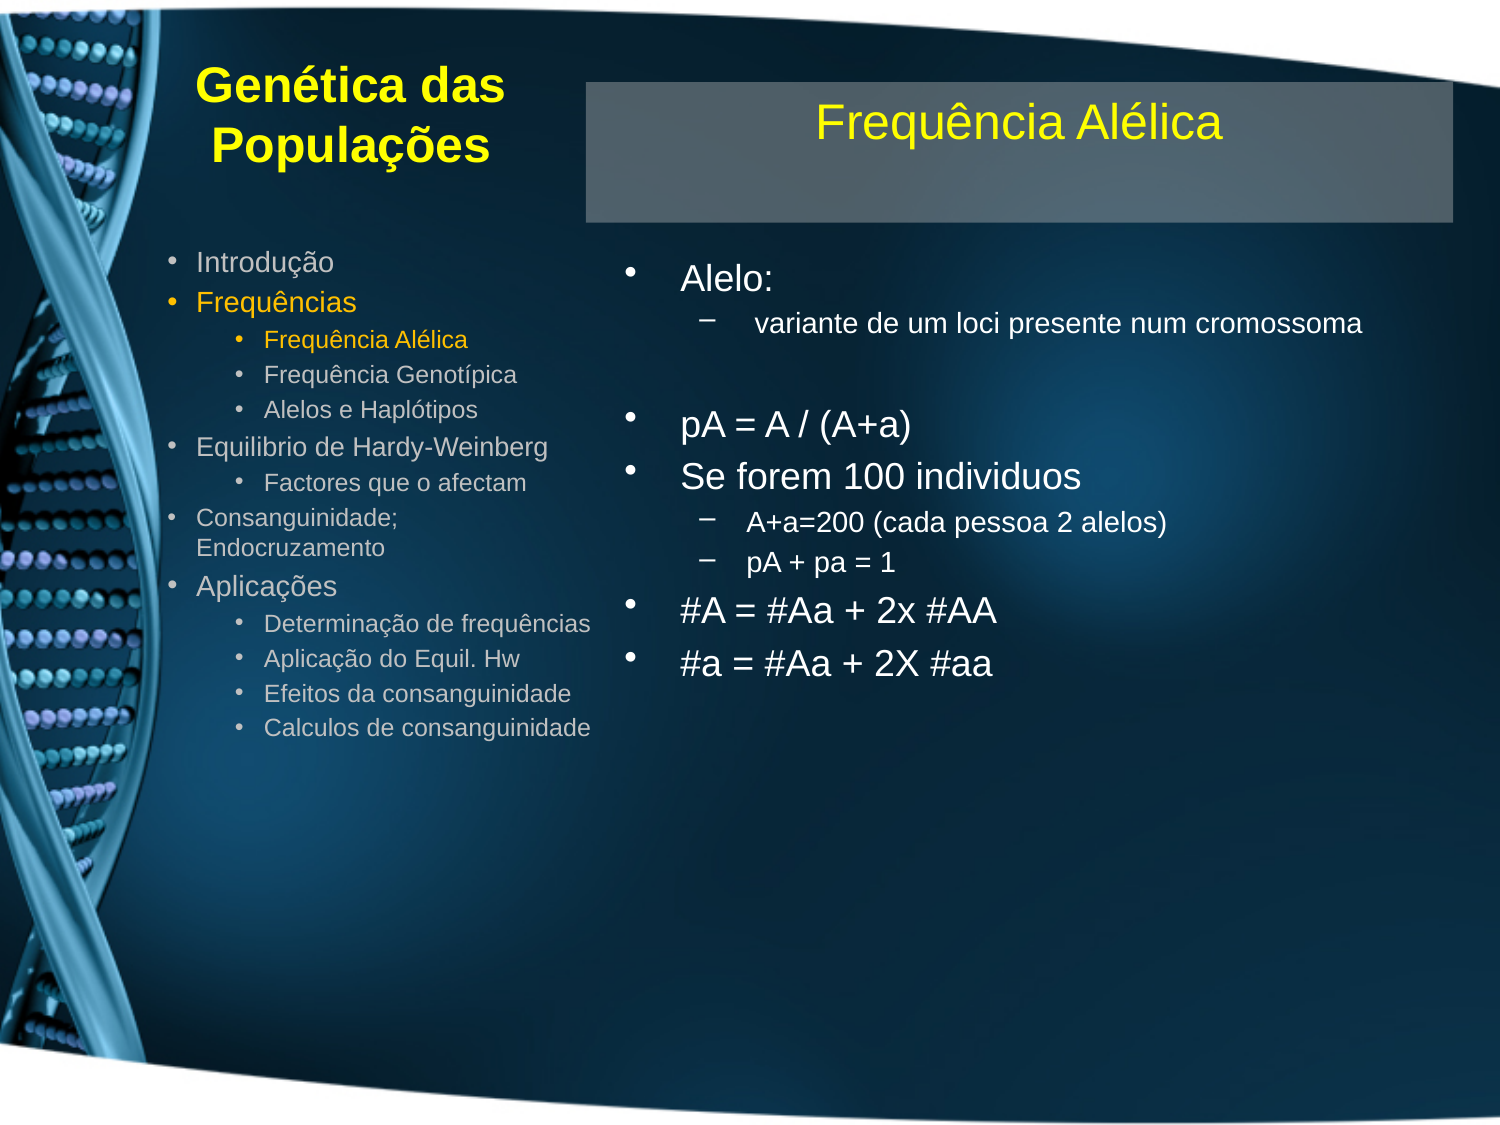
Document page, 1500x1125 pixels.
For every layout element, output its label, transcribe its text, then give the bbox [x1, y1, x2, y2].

list Alelo: variante de um loci presente num cromossoma pA = A / (A+a) Se forem 100 individuos A+a=200 (cada pessoa 2 alelos) pA + pa = 1 #A = #Aa + 2x #AA #a = #Aa + 2X #aa [610, 245, 1426, 1006]
title Genética das Populações [116, 44, 587, 236]
picture [0, 0, 1500, 1125]
list Frequência Alélica [585, 81, 1454, 223]
list Introdução Frequências Frequência Alélica Frequência Genotípica Alelos e Haplótipos Equilibrio de Hardy-Weinberg Factores que o afectam Consanguinidade; Endocruzamento Aplicações Determinação de frequências Aplicação do Equil. Hw Efeitos da consanguinidade Calculos de consanguinidade [152, 235, 610, 1006]
